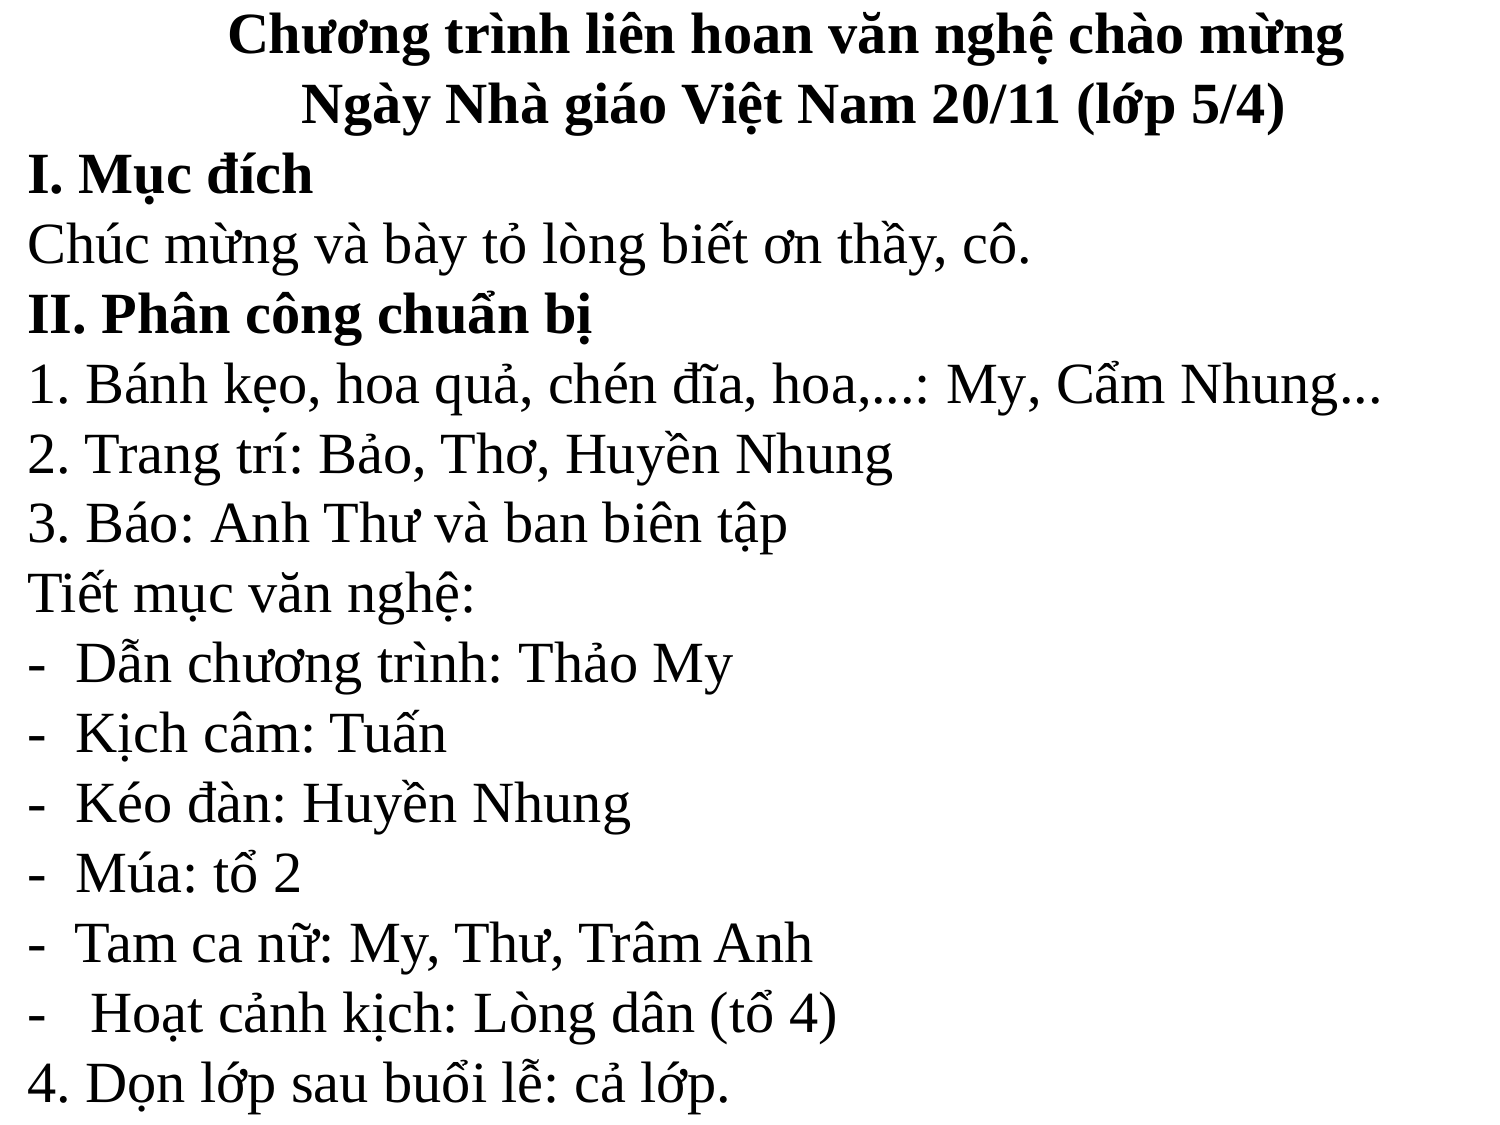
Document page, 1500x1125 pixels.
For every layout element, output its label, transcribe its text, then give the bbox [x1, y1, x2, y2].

text_box Chương trình liên hoan văn nghệ chào mừng Ngày Nhà giáo Việt Nam 20/11 (lớp 5/4) I. Mục đích Chúc mừng và bày tỏ lòng biết ơn thầy, cô. II. Phân công chuẩn bị 1. Bánh kẹo, hoa quả, chén đĩa, hoa,...: My, Cẩm Nhung... 2. Trang trí: Bảo, Thơ, Huyền Nhung 3. Báo: Anh Thư và ban biên tập Tiết mục văn nghệ: - Dẫn chương trình: Thảo My - Kịch câm: Tuấn - Kéo đàn: Huyền Nhung - Múa: tổ 2 - Tam ca nữ: My, Thư, Trâm Anh - Hoạt cảnh kịch: Lòng dân (tổ 4) 4. Dọn lớp sau buổi lễ: cả lớp. [12, 0, 1500, 1125]
